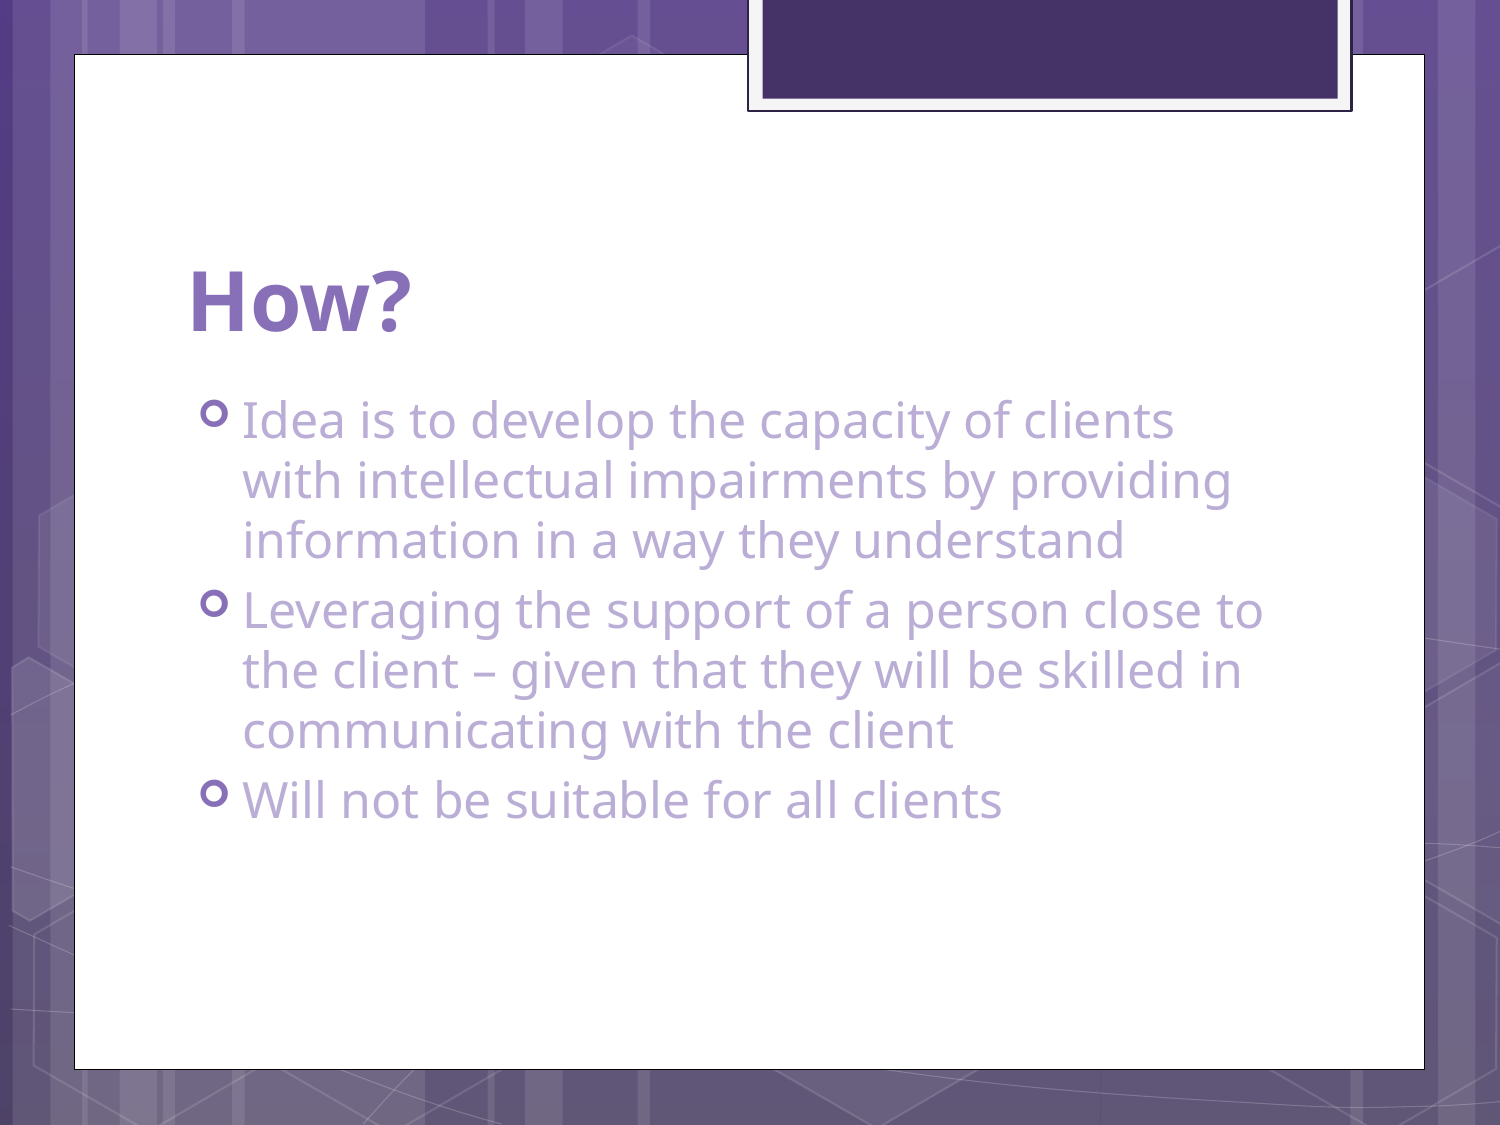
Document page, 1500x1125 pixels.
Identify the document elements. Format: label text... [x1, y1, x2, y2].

title How? [171, 168, 1324, 357]
list Idea is to develop the capacity of clients with intellectual impairments by providing information in a way they understand Leveraging the support of a person close to the client – given that they will be skilled in communicating with the client Will not be suitable for all clients [171, 381, 1283, 957]
